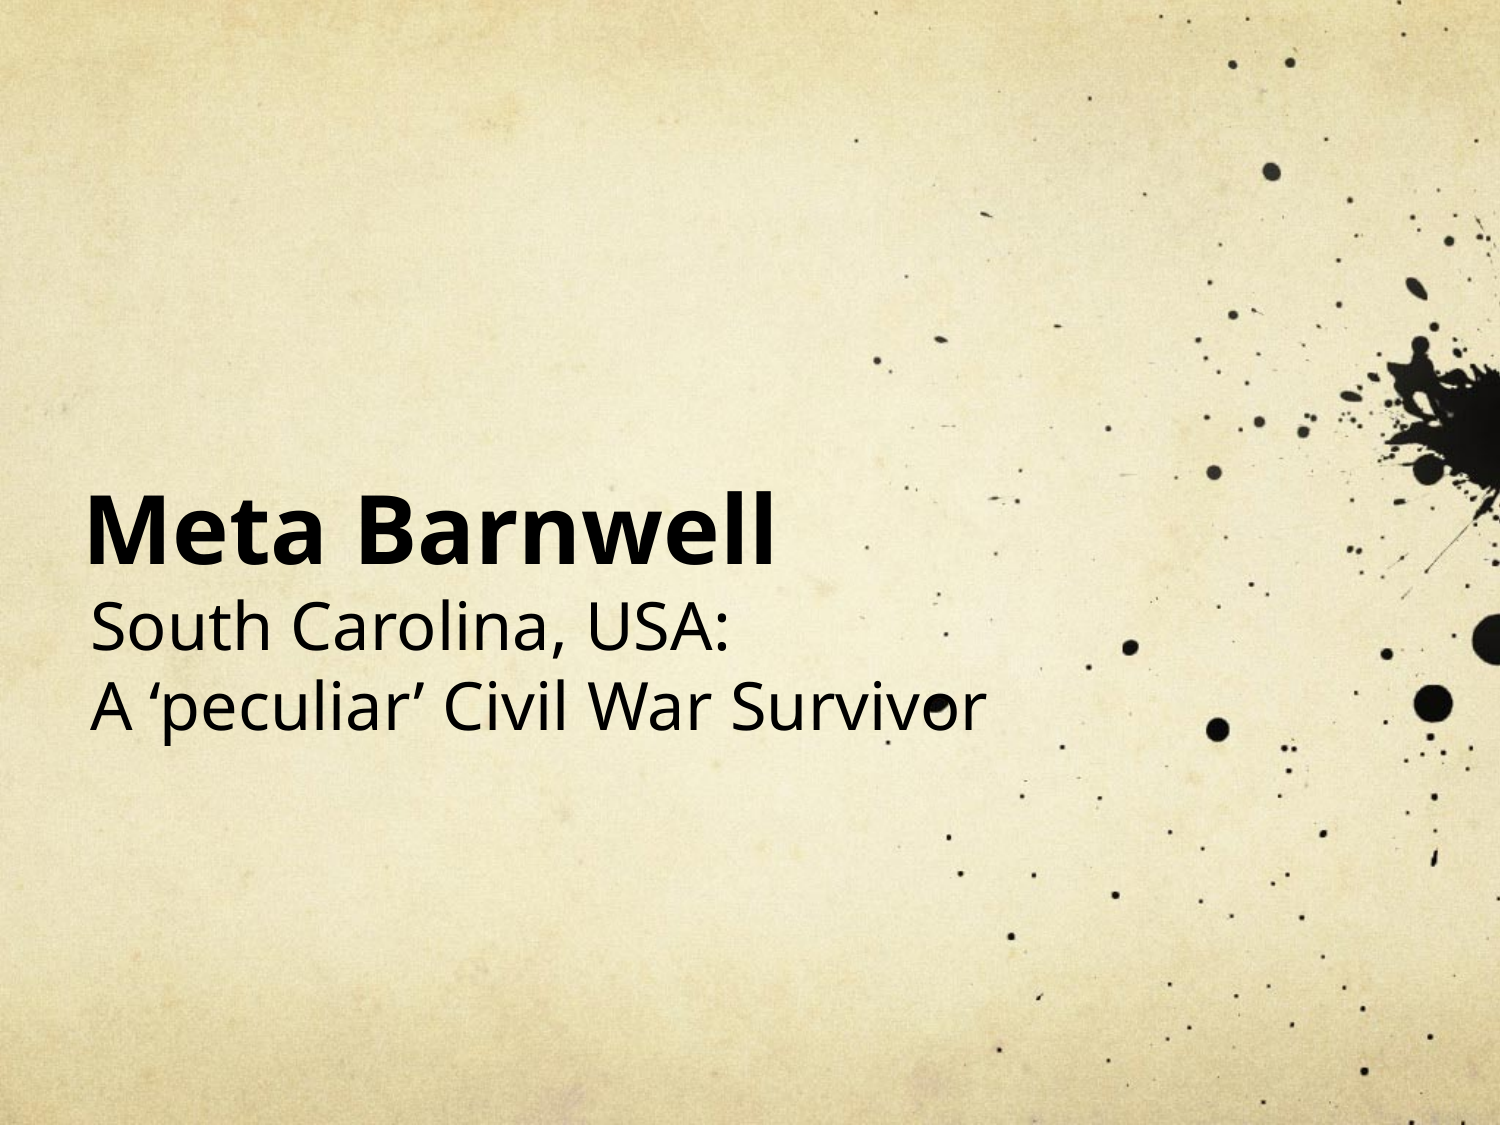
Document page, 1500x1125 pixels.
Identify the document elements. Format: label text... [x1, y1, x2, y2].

picture [0, 0, 1500, 1125]
title Meta Barnwell [75, 360, 1350, 583]
list South Carolina, USA: A ‘peculiar’ Civil War Survivor [75, 583, 1350, 746]
